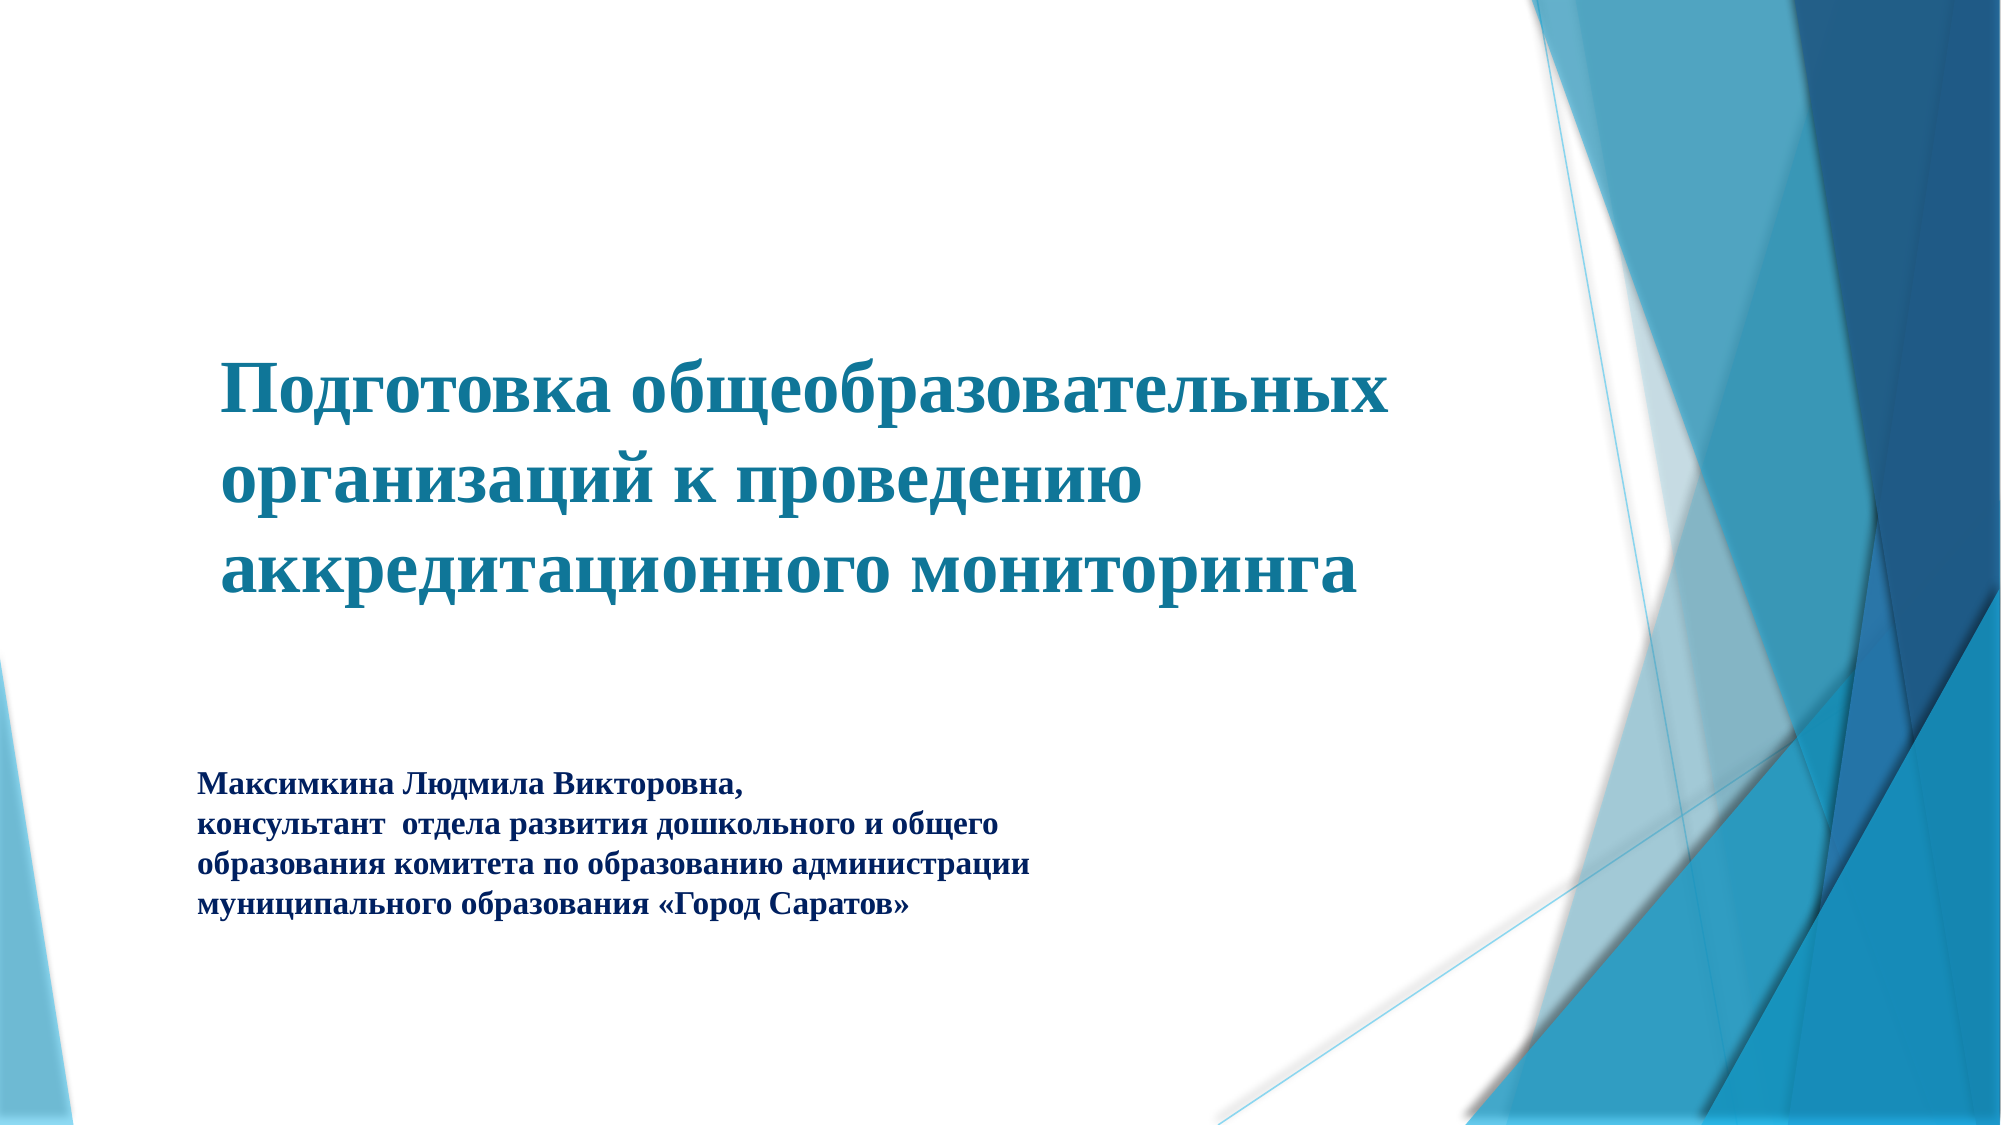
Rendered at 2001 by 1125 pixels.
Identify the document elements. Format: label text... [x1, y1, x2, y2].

title Подготовка общеобразовательных организаций к проведению аккредитационного мониторинга [205, 329, 1522, 707]
text_box Максимкина Людмила Викторовна, консультант отдела развития дошкольного и общего образования комитета по образованию администрации муниципального образования «Город Саратов» [182, 754, 1194, 929]
